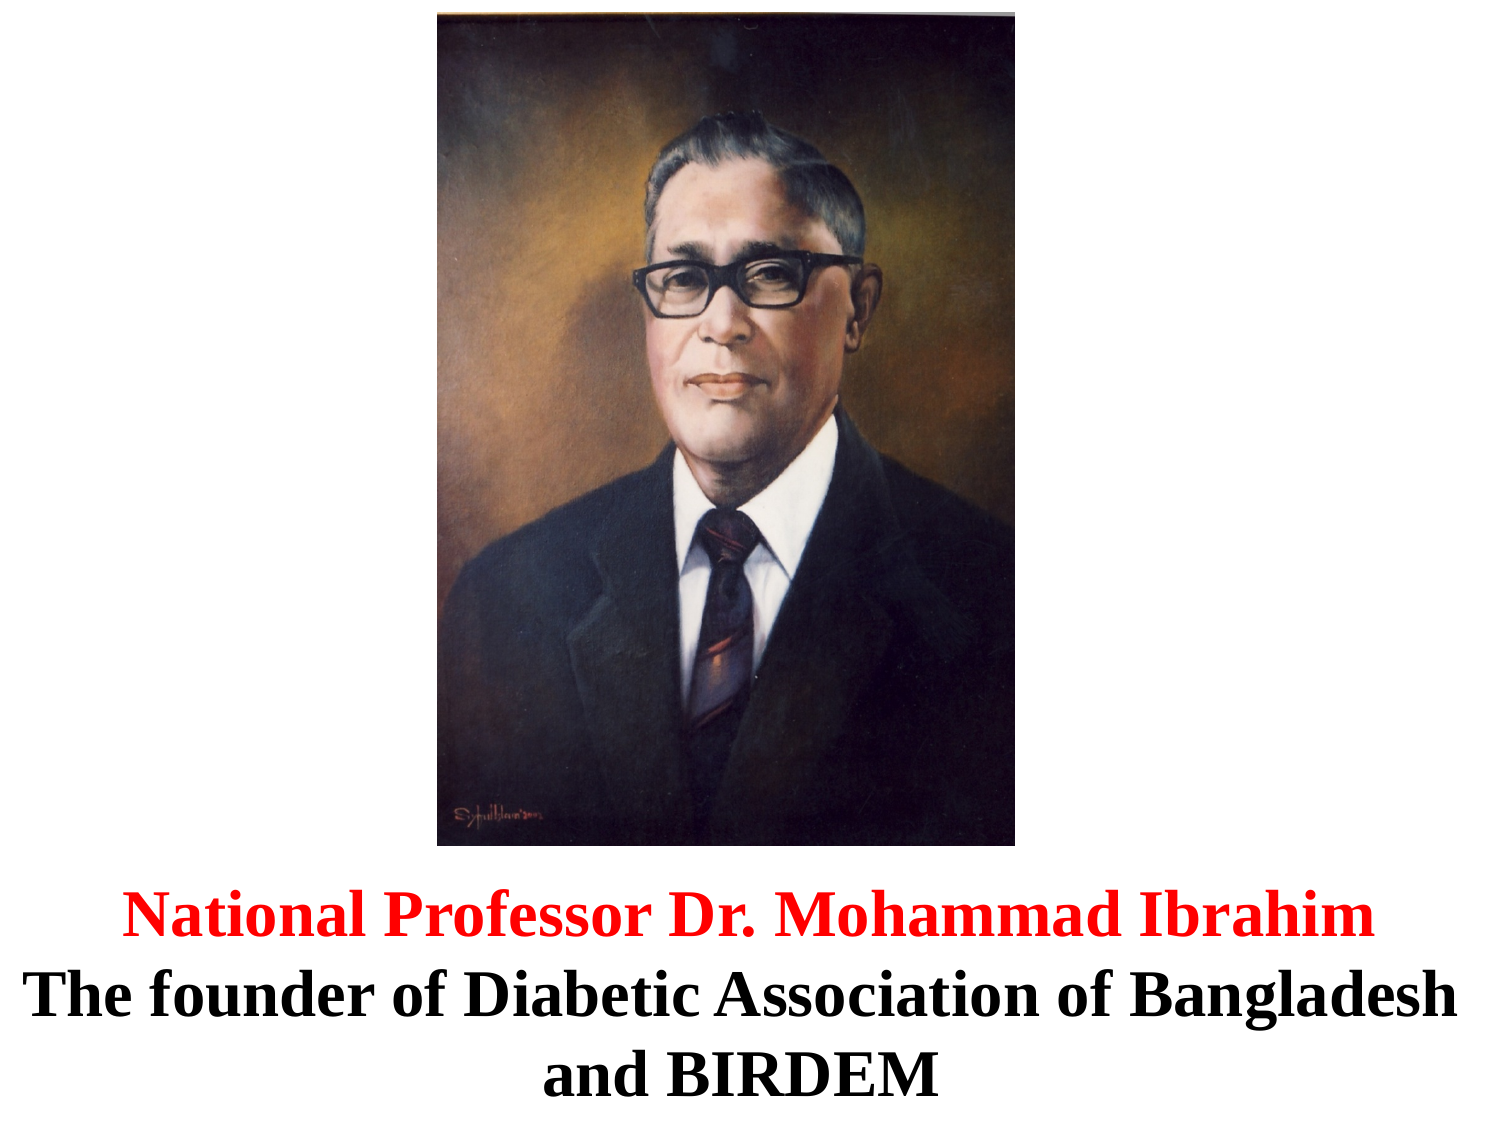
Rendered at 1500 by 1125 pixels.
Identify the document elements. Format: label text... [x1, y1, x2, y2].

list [437, 12, 1015, 847]
text_box National Professor Dr. Mohammad Ibrahim The founder of Diabetic Association of Bangladesh and BIRDEM [0, 862, 1500, 1118]
